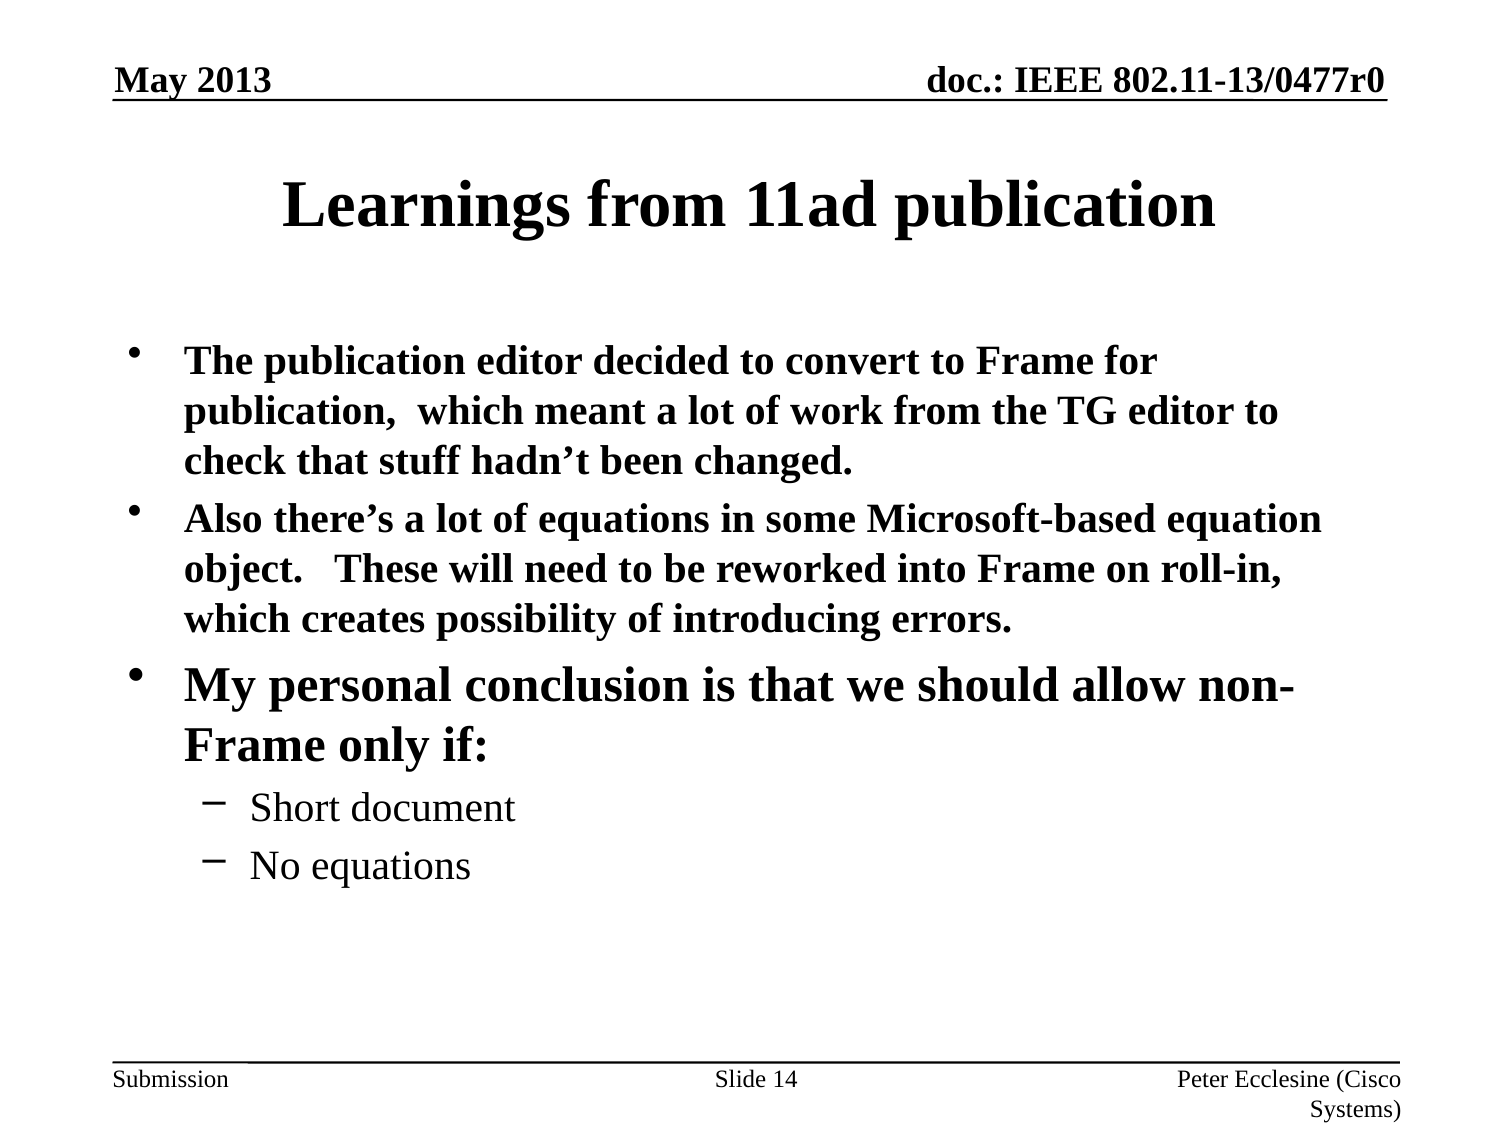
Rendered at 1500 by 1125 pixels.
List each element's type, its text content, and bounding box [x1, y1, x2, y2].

footer Peter Ecclesine (Cisco Systems) [1164, 1061, 1402, 1093]
list The publication editor decided to convert to Frame for publication, which meant a lot of work from the TG editor to check that stuff hadn’t been changed. Also there’s a lot of equations in some Microsoft-based equation object. These will need to be reworked into Frame on roll-in, which creates possibility of introducing errors. My personal conclusion is that we should allow non-Frame only if: Short document No equations [112, 324, 1388, 1001]
title Learnings from 11ad publication [112, 112, 1388, 288]
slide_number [114, 54, 309, 101]
slide_number Slide 14 [712, 1061, 800, 1093]
